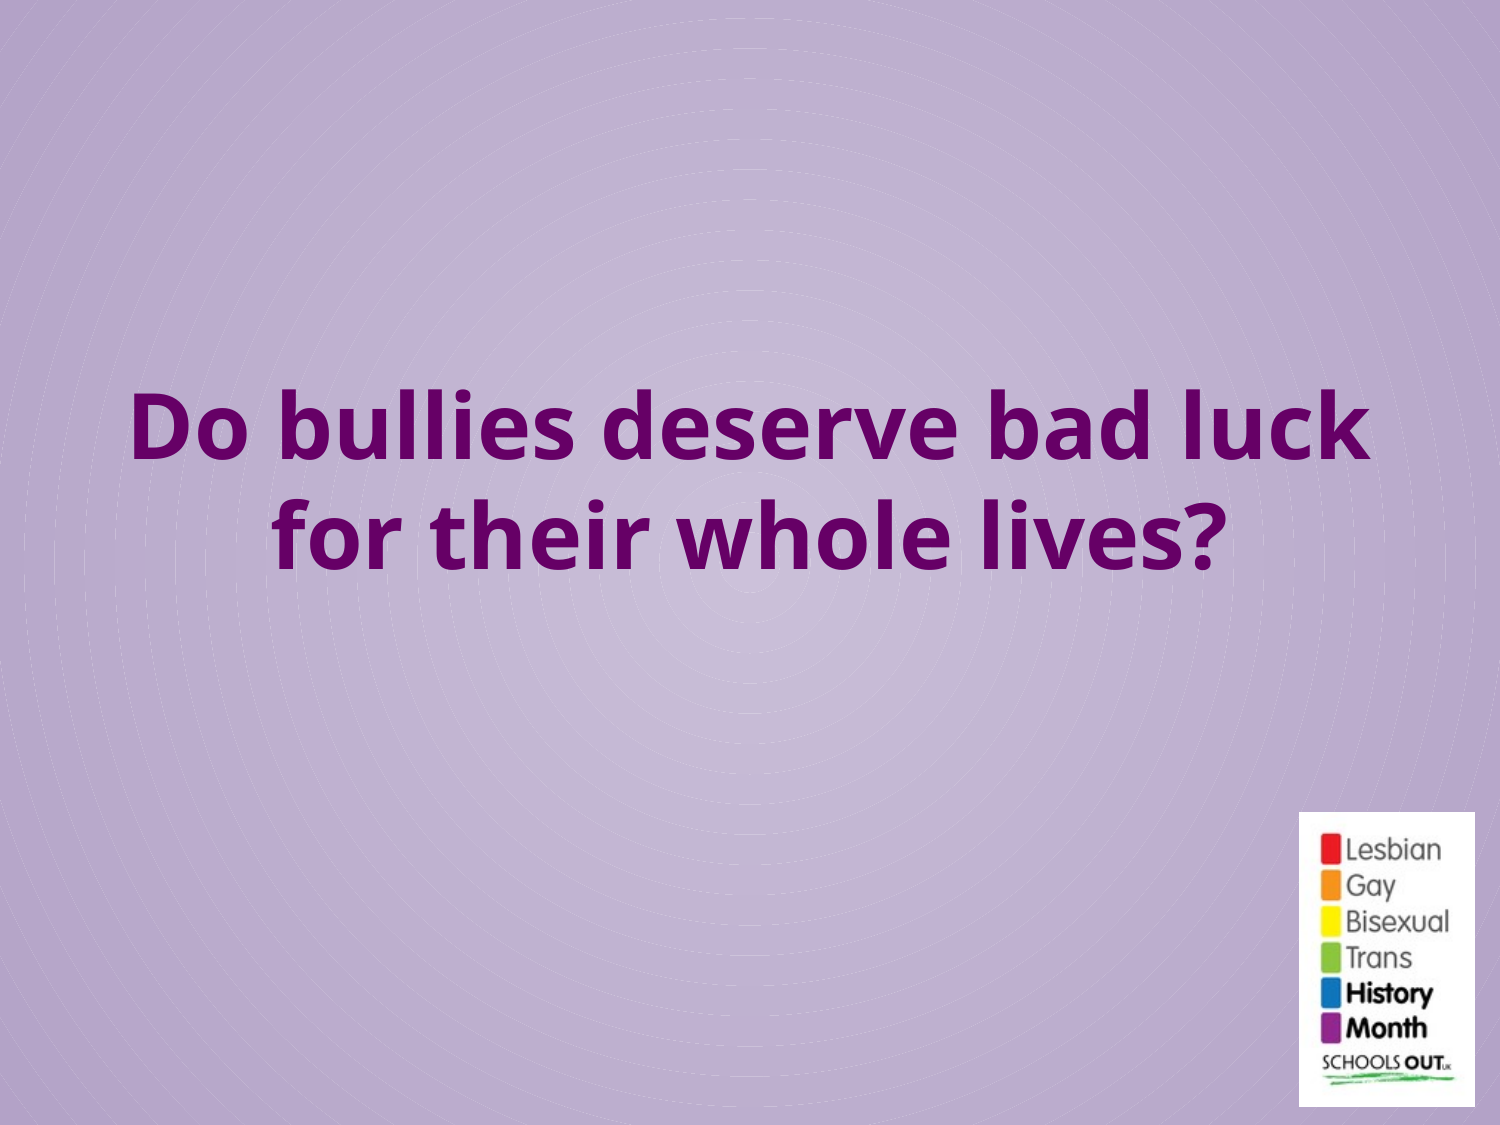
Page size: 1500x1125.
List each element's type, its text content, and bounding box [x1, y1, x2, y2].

picture [1299, 812, 1475, 1107]
list Do bullies deserve bad luck for their whole lives? [75, 262, 1425, 1005]
